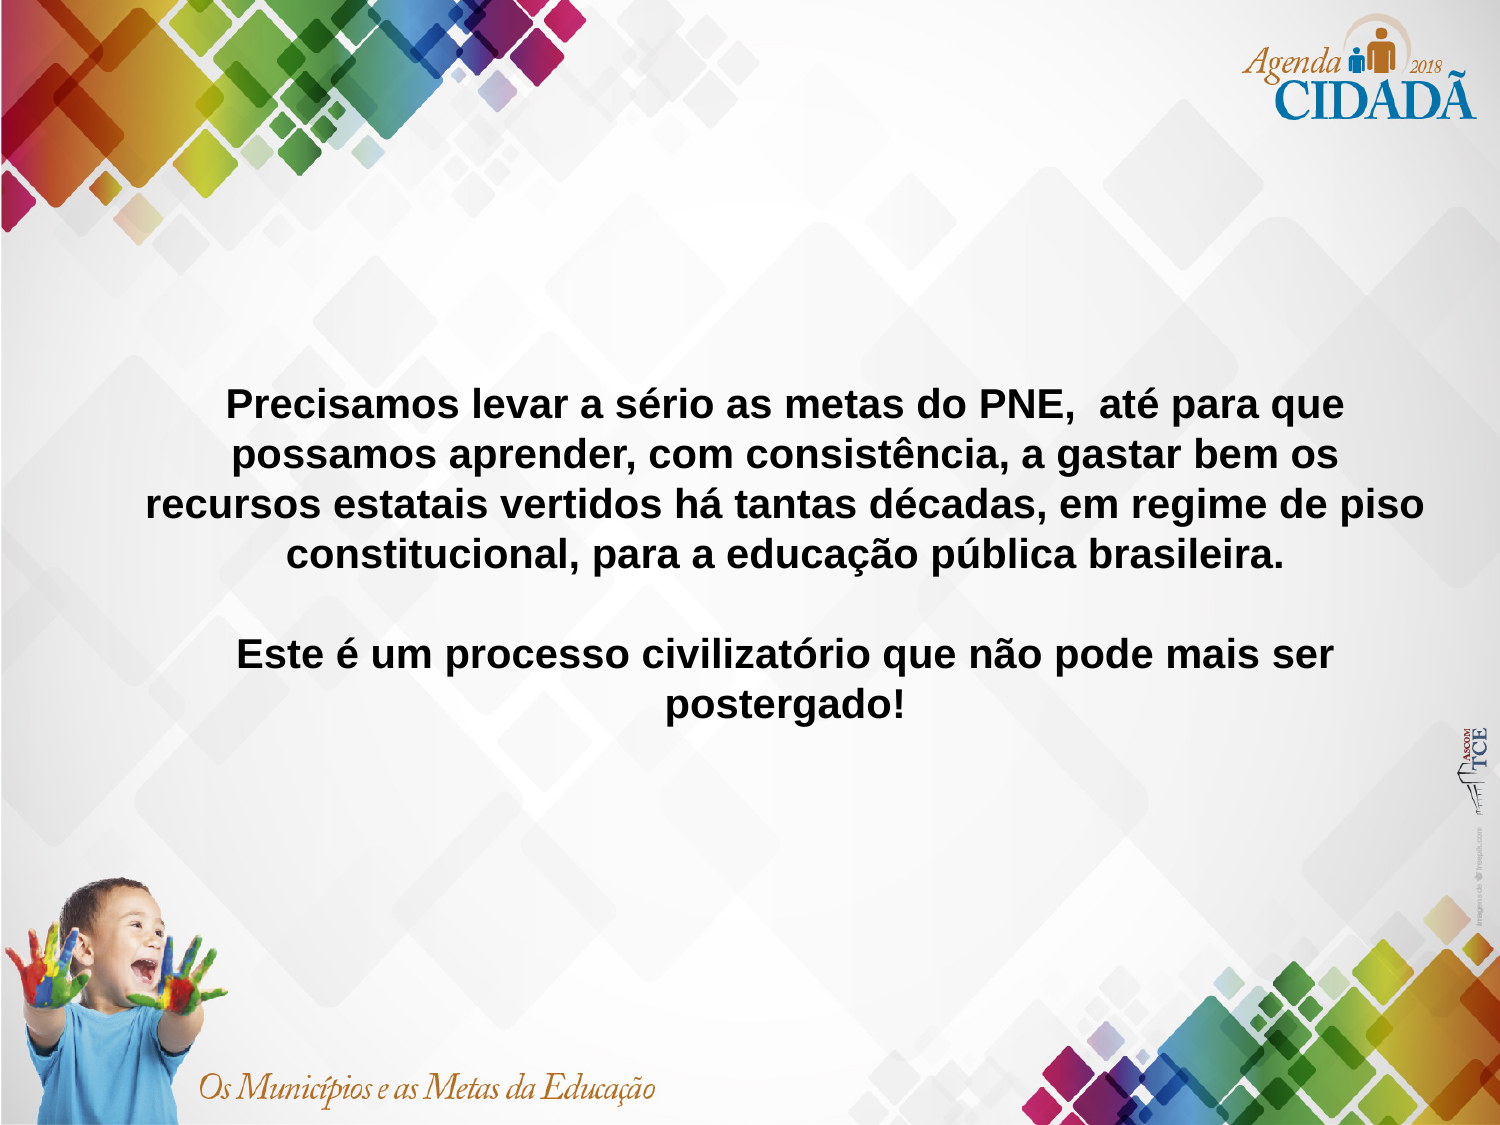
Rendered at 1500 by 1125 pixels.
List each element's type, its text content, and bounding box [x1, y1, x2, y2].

text_box Precisamos levar a sério as metas do PNE, até para que possamos aprender, com consistência, a gastar bem os recursos estatais vertidos há tantas décadas, em regime de piso constitucional, para a educação pública brasileira. Este é um processo civilizatório que não pode mais ser postergado! [129, 283, 1441, 922]
picture [0, 0, 1500, 1125]
